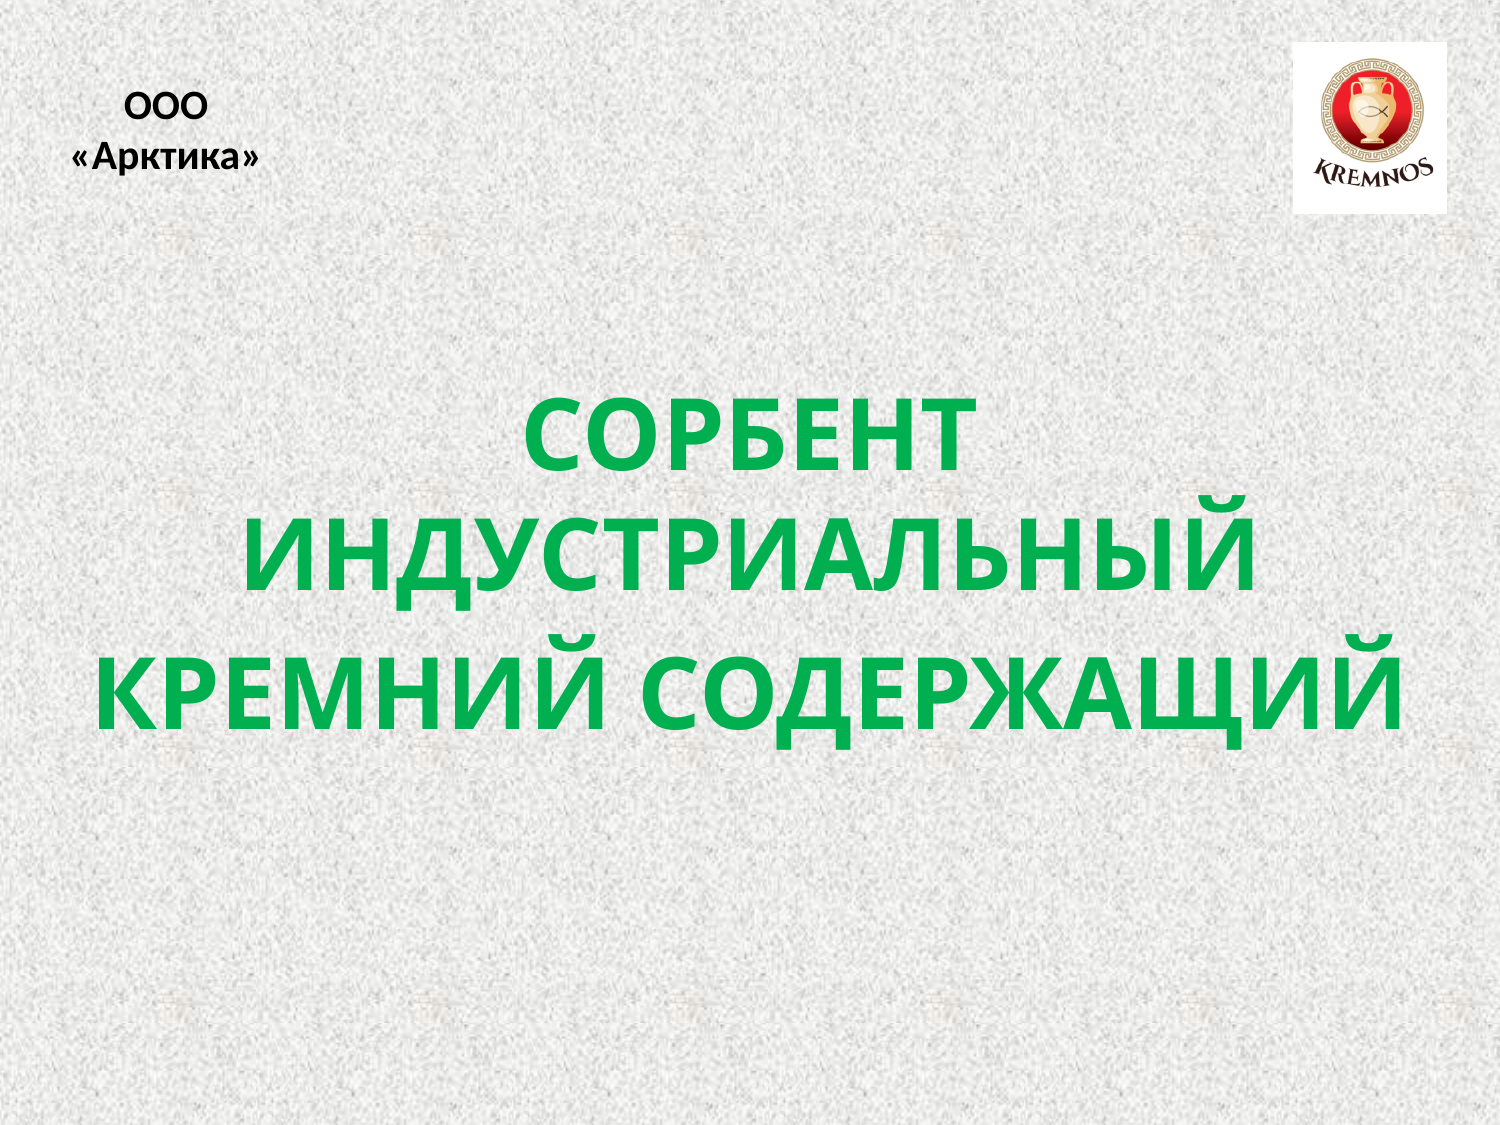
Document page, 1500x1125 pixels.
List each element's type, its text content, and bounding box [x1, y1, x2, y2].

title ООО «Арктика» [53, 34, 280, 222]
list СОРБЕНТ ИНДУСТРИАЛЬНЫЙ КРЕМНИЙ СОДЕРЖАЩИЙ [75, 262, 1425, 1005]
picture [0, 0, 1500, 1125]
